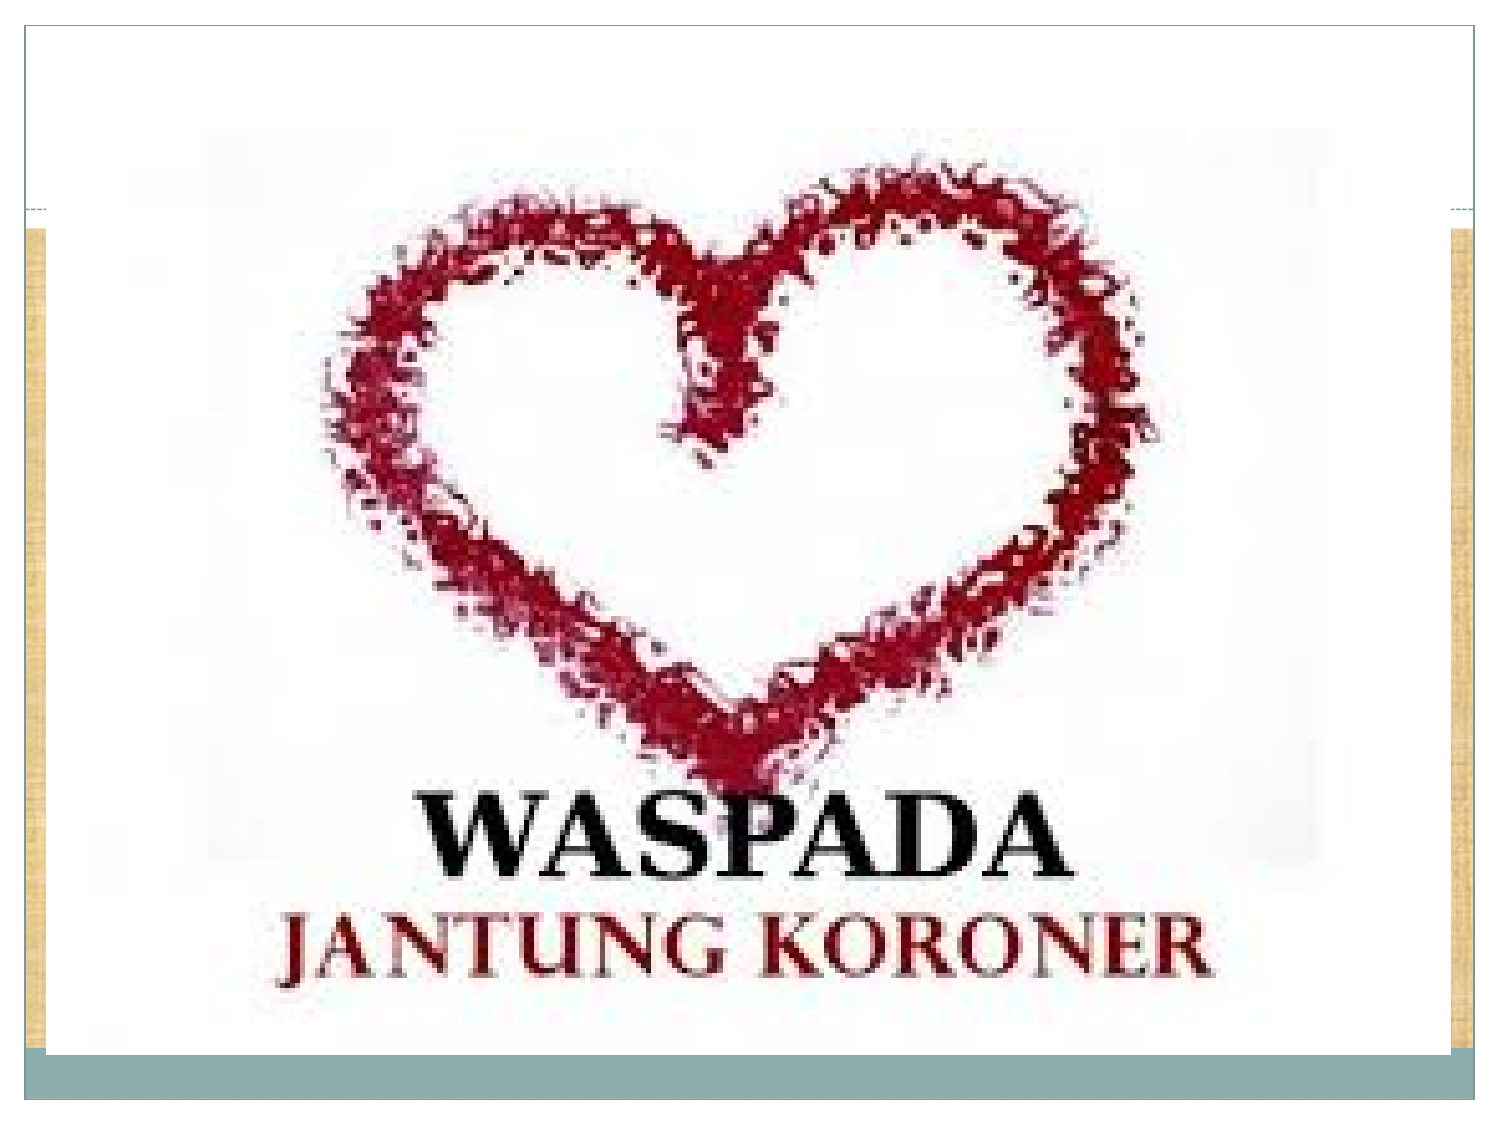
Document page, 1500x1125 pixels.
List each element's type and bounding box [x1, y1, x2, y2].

picture [26, 229, 46, 1047]
picture [1452, 229, 1473, 1047]
list [46, 128, 1452, 1055]
